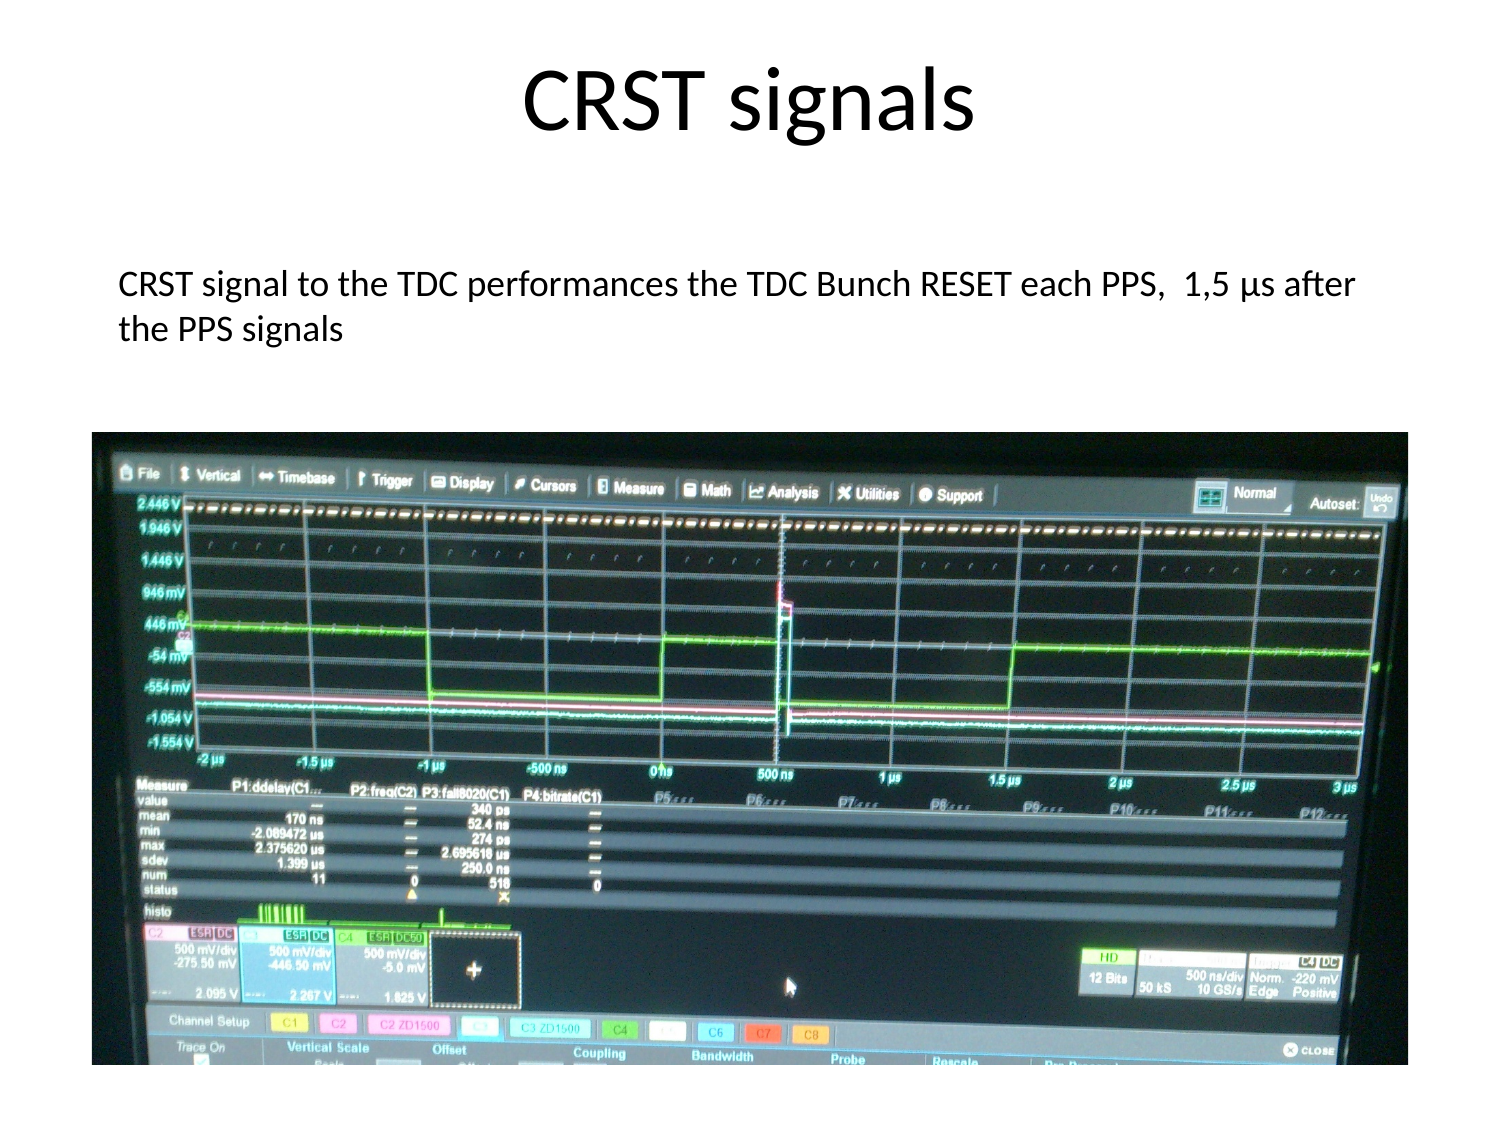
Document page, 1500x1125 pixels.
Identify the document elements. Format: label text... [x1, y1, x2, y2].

title CRST signals [75, 0, 1425, 188]
picture [91, 432, 1409, 1065]
text_box CRST signal to the TDC performances the TDC Bunch RESET each PPS, 1,5 μs after the PPS signals [103, 251, 1384, 357]
